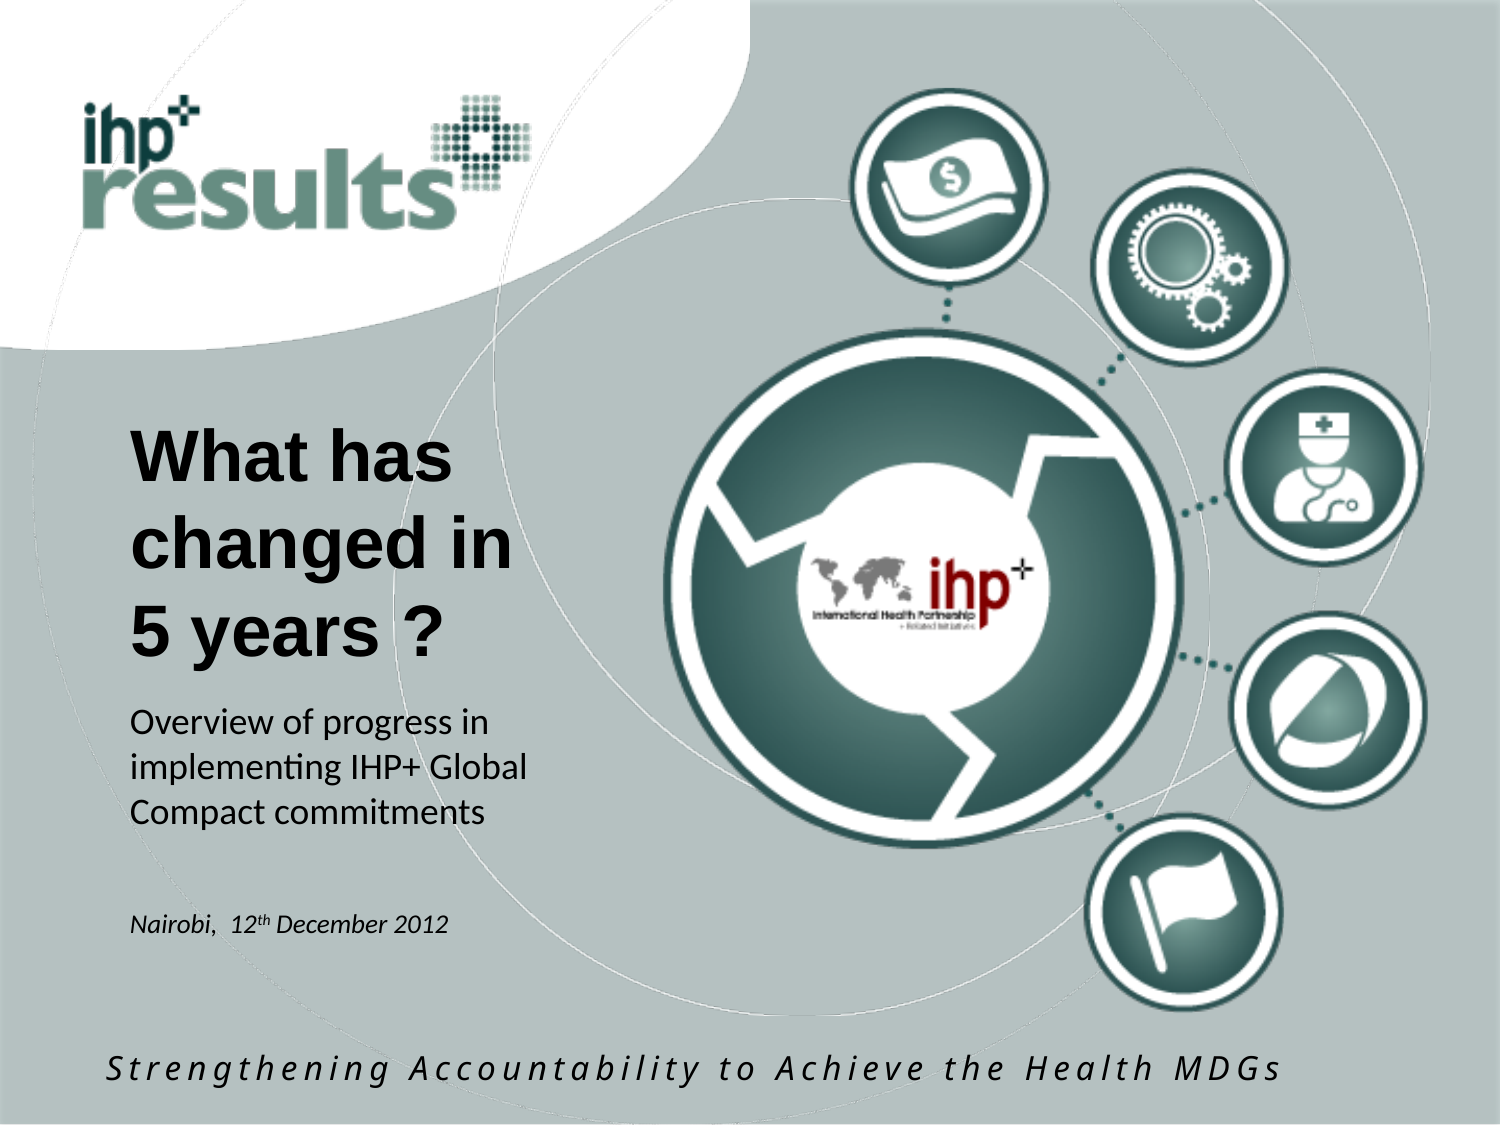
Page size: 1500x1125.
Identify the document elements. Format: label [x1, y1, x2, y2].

picture [661, 86, 1431, 1016]
text_box [0, 0, 1500, 1125]
picture [81, 92, 533, 233]
